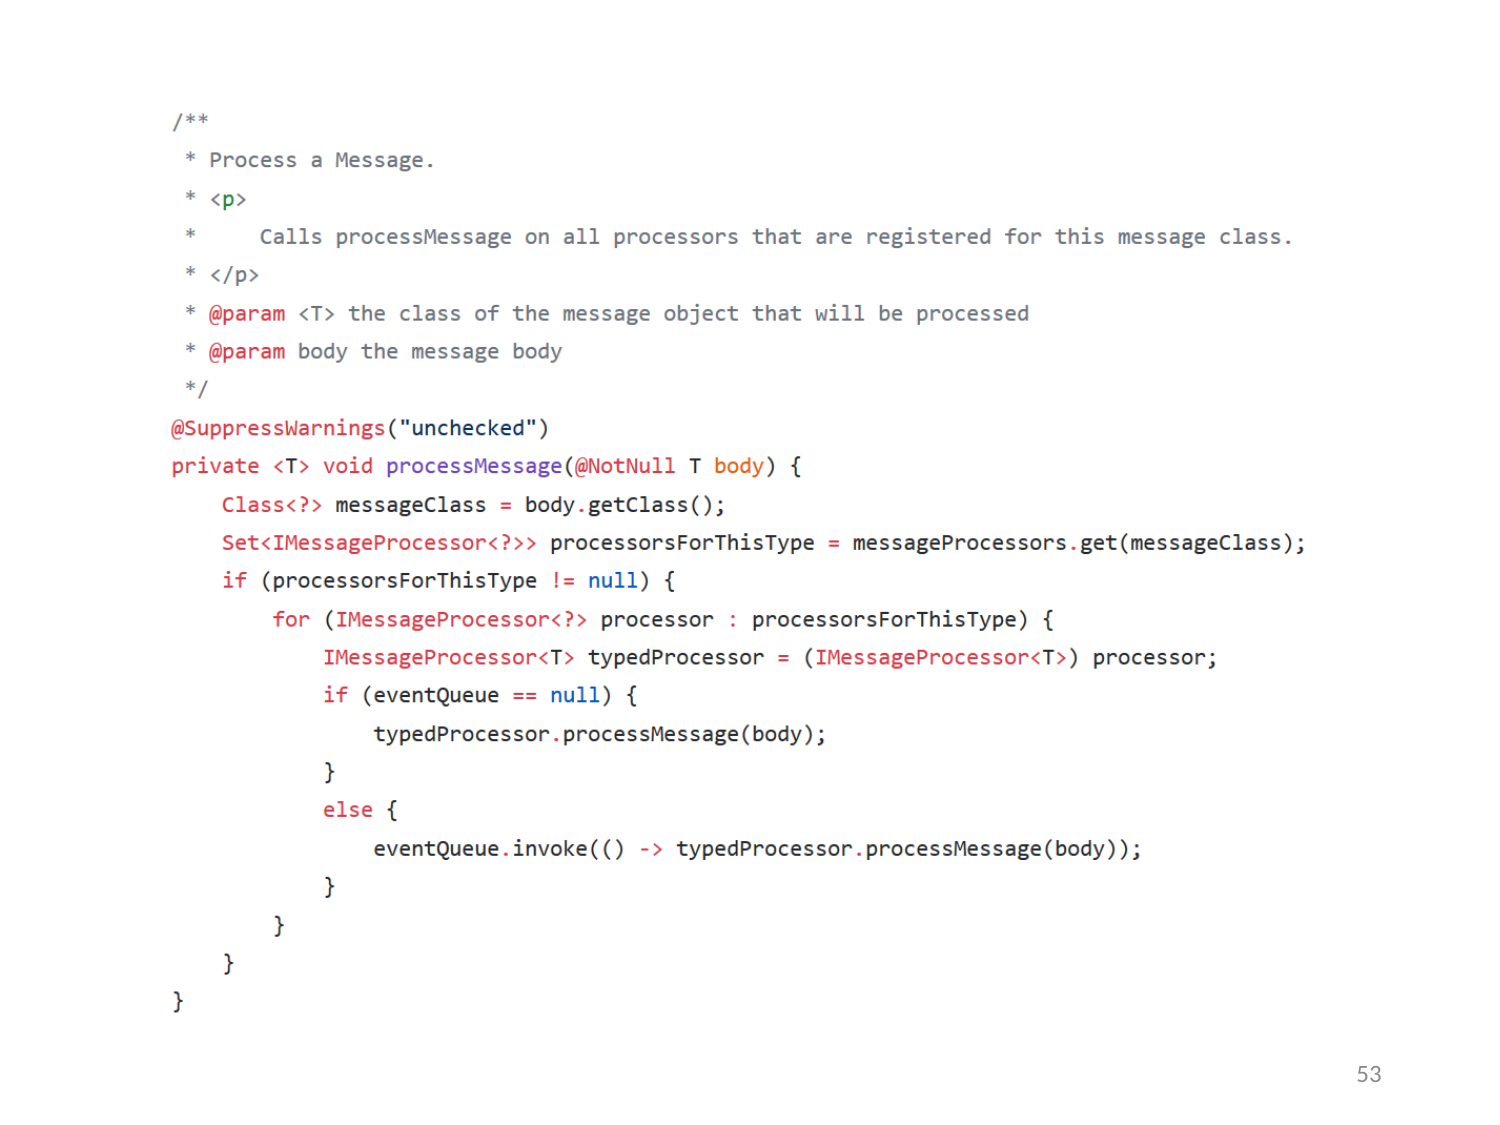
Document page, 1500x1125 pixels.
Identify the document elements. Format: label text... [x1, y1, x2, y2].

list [164, 102, 1390, 1023]
slide_number 52 [1059, 1042, 1397, 1103]
